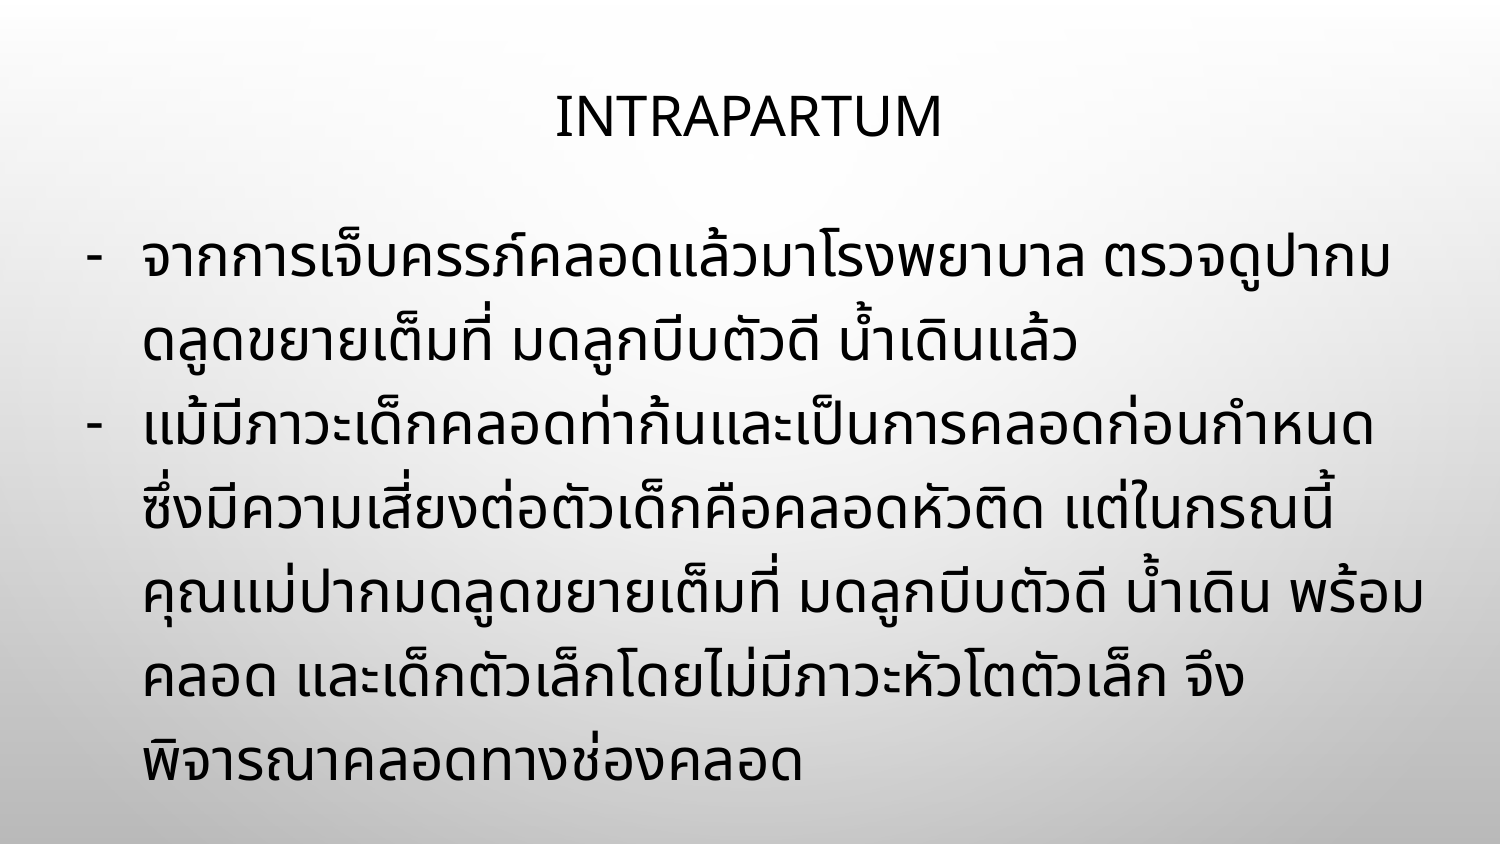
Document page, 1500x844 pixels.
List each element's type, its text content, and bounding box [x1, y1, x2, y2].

picture [0, 0, 1500, 844]
list จากการเจ็บครรภ์คลอดแล้วมาโรงพยาบาล ตรวจดูปากมดลูดขยายเต็มที่ มดลูกบีบตัวดี น้ำเดินแล้ว แม้มีภาวะเด็กคลอดท่าก้นและเป็นการคลอดก่อนกำหนด ซึ่งมีความเสี่ยงต่อตัวเด็กคือคลอดหัวติด แต่ในกรณนี้ คุณแม่ปากมดลูดขยายเต็มที่ มดลูกบีบตัวดี น้ำเดิน พร้อมคลอด และเด็กตัวเล็กโดยไม่มีภาวะหัวโตตัวเล็ก จึงพิจารณาคลอดทางช่องคลอด [51, 189, 1449, 750]
title Intrapartum [51, 72, 1449, 167]
